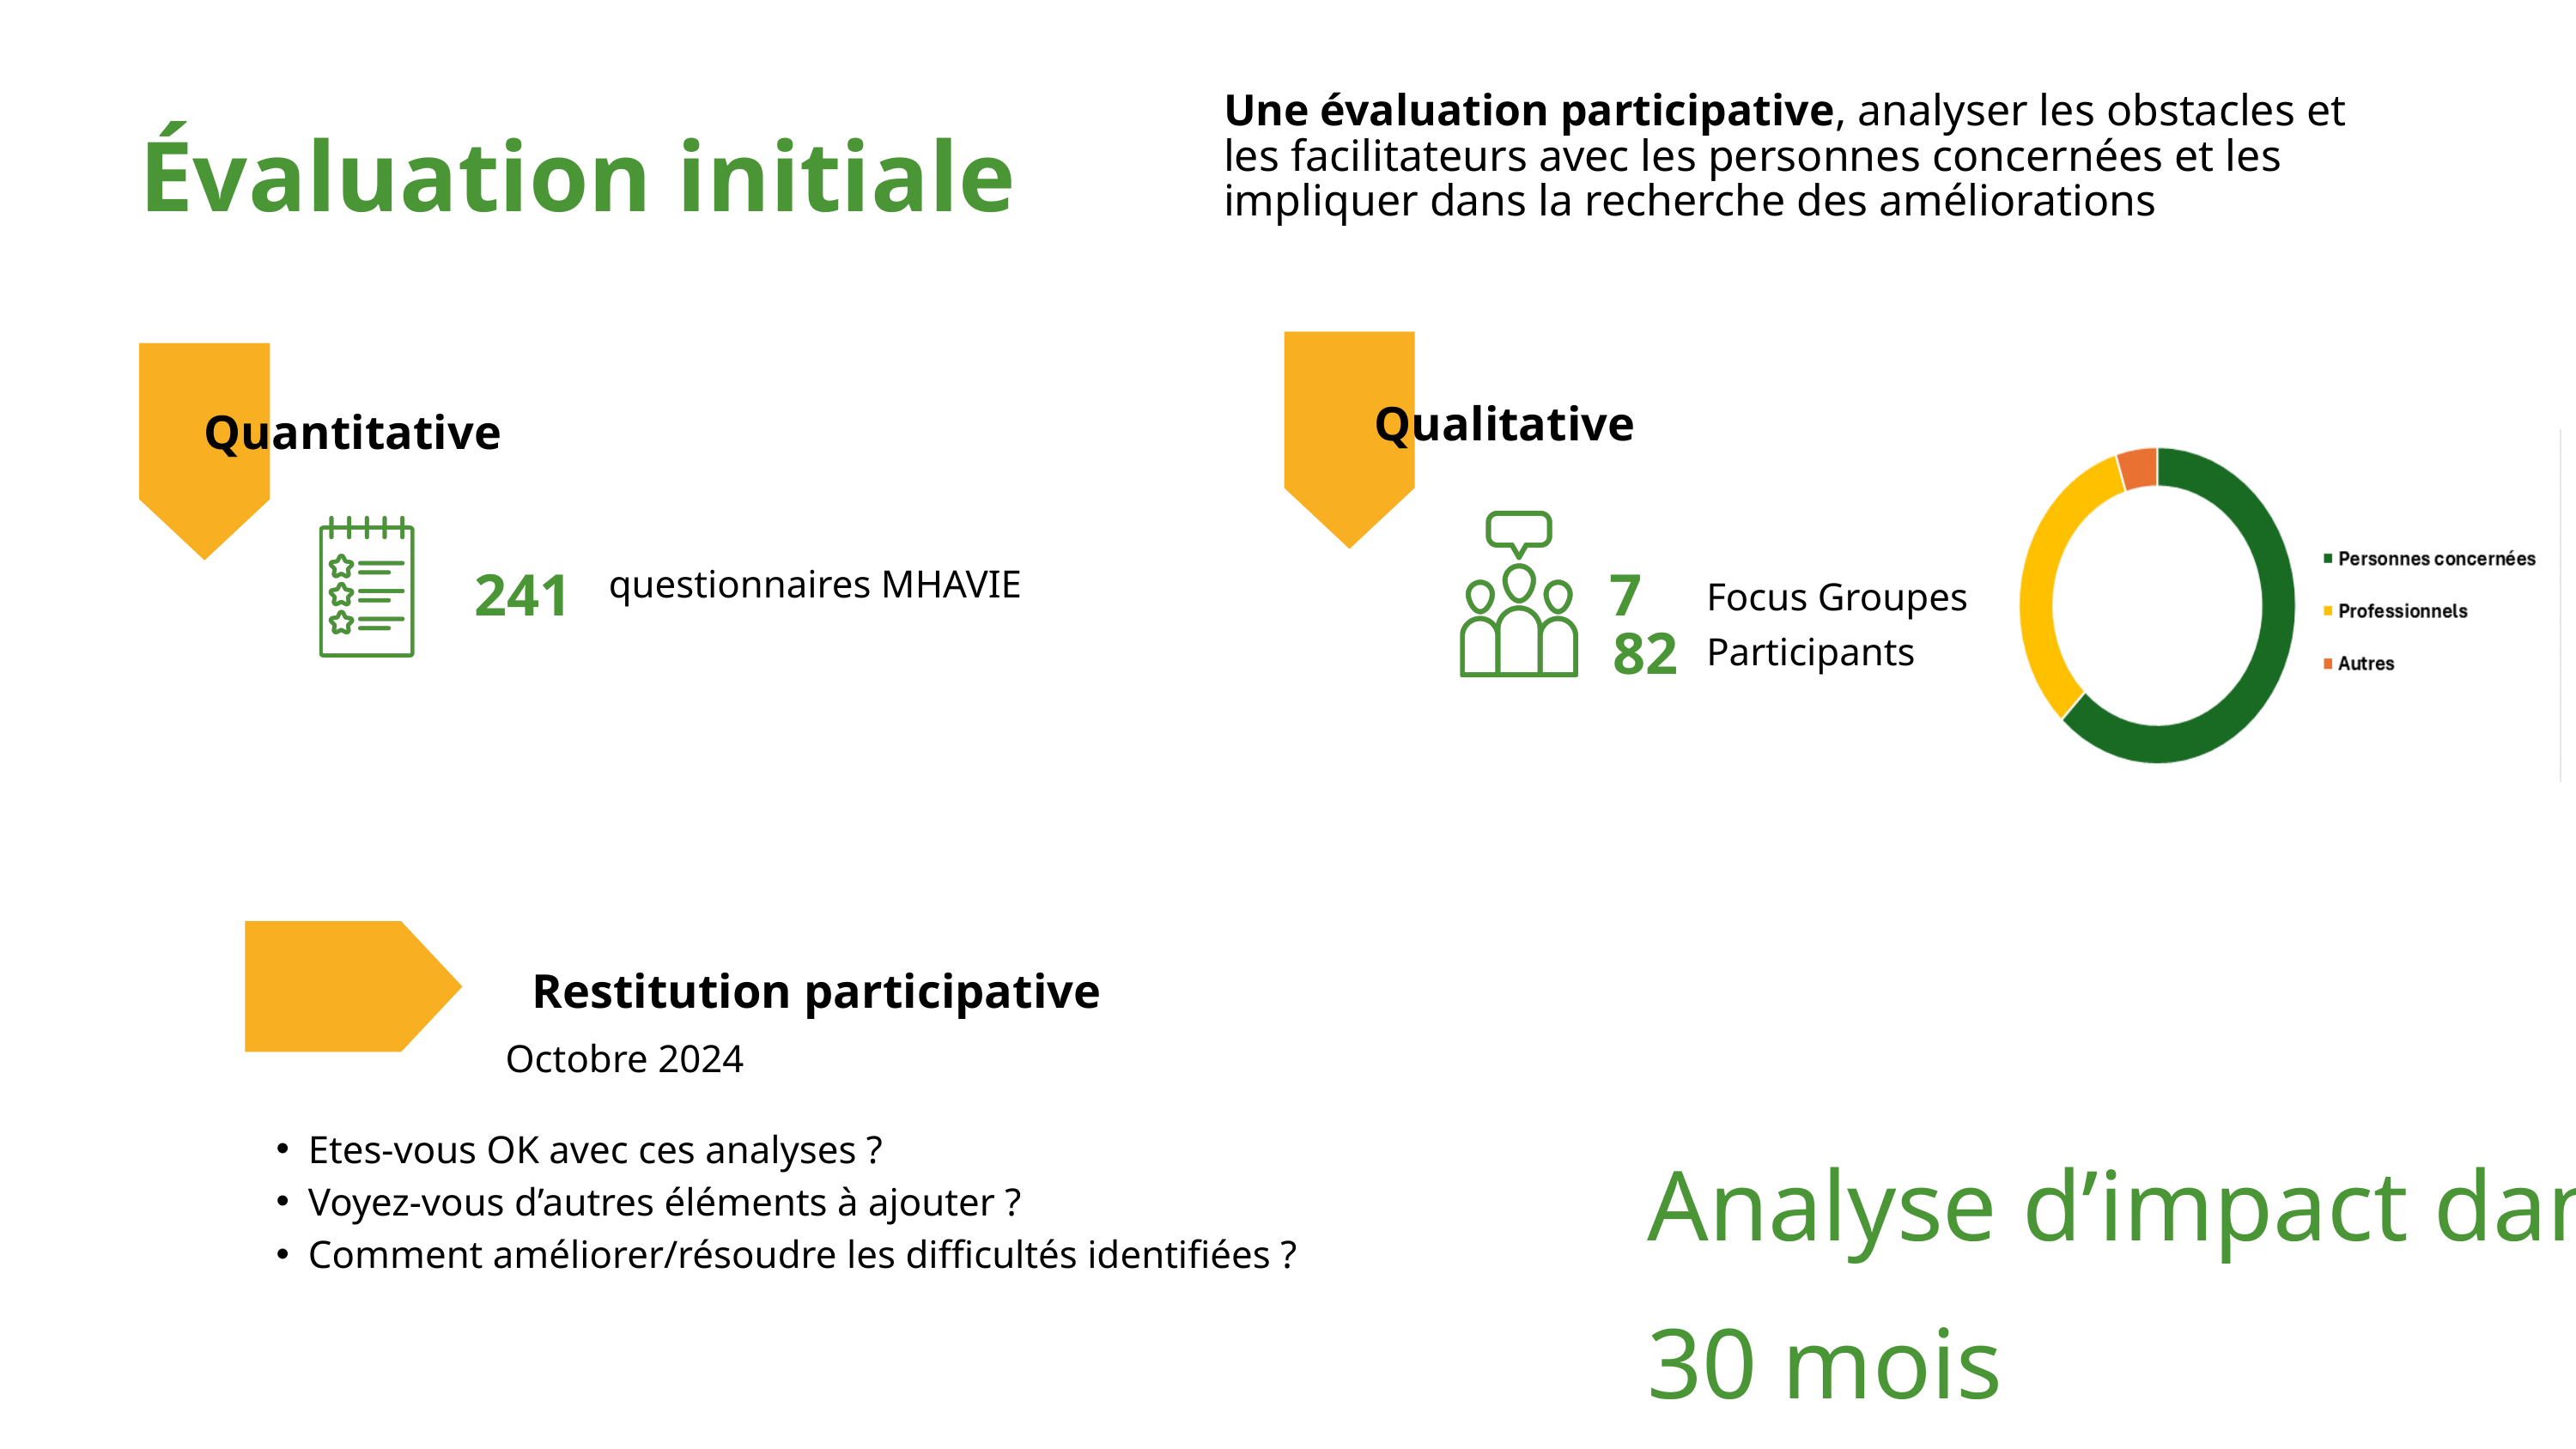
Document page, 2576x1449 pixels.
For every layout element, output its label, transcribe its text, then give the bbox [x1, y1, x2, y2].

text_box Restitution participative [473, 952, 1161, 1018]
text_box Analyse d’impact dans 30 mois [1647, 1100, 2576, 1419]
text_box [138, 343, 270, 561]
text_box Qualitative [1419, 385, 1668, 450]
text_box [288, 877, 420, 1095]
text_box [1460, 511, 1578, 677]
text_box Octobre 2024 [473, 1027, 1560, 1081]
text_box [1284, 331, 1415, 549]
text_box [1996, 429, 2563, 782]
text_box [319, 516, 415, 658]
text_box Quantitative [274, 393, 538, 458]
text_box 82 [1603, 605, 1688, 686]
text_box Focus Groupes Participants [1706, 563, 1978, 674]
text_box 241 [460, 547, 586, 627]
text_box 7 [1605, 547, 1648, 605]
text_box Une évaluation participative, analyser les obstacles et les facilitateurs avec les personnes concernées et les impliquer dans la recherche des améliorations [1224, 89, 2391, 225]
text_box questionnaires MHAVIE [598, 560, 1036, 606]
text_box Etes-vous OK avec ces analyses ? Voyez-vous d’autres éléments à ajouter ? Comment améliorer/résoudre les difficultés identifiées ? [244, 1118, 1331, 1276]
text_box Évaluation initiale [139, 72, 1419, 231]
